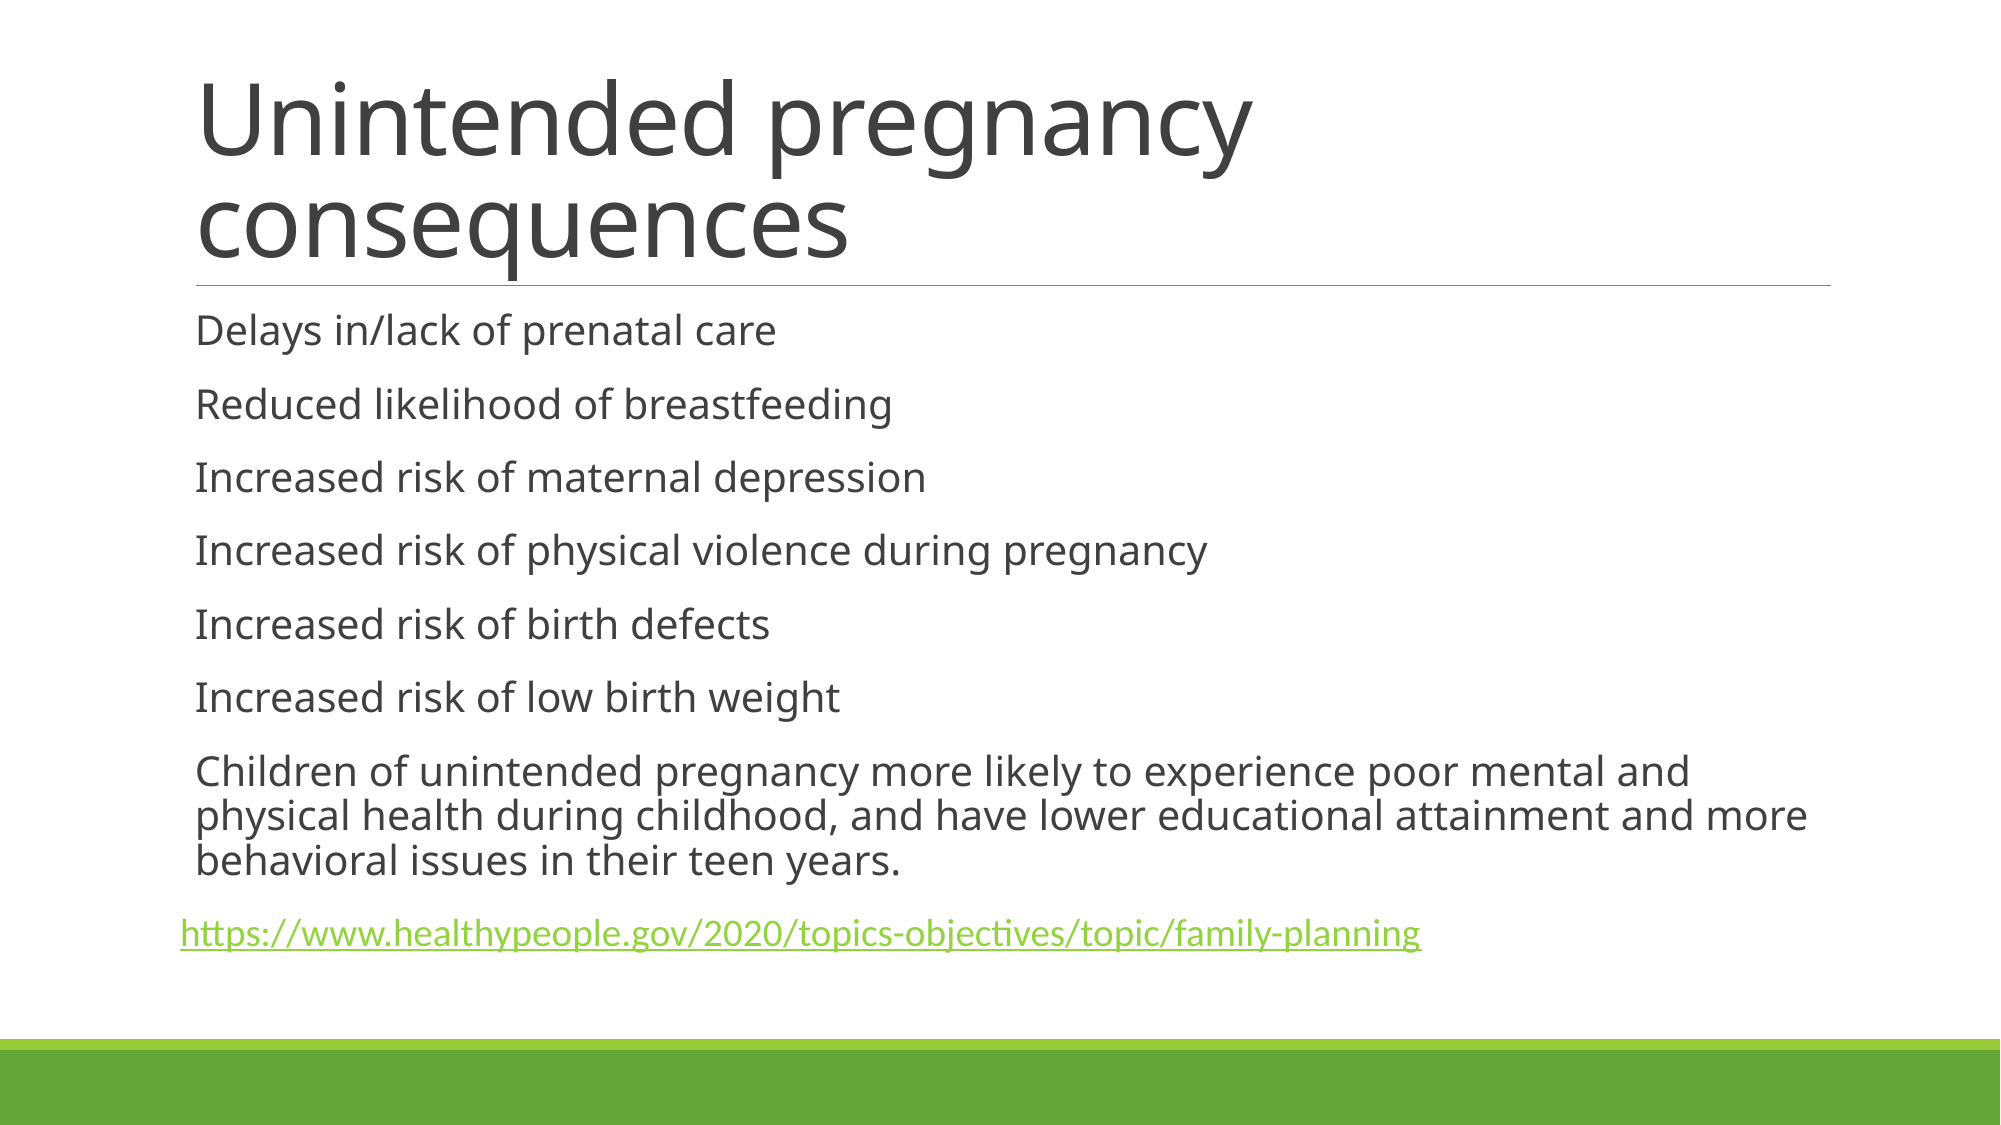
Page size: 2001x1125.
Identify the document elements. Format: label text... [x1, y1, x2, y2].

list Delays in/lack of prenatal care Reduced likelihood of breastfeeding Increased risk of maternal depression Increased risk of physical violence during pregnancy Increased risk of birth defects Increased risk of low birth weight Children of unintended pregnancy more likely to experience poor mental and physical health during childhood, and have lower educational attainment and more behavioral issues in their teen years. https://www.healthypeople.gov/2020/topics-objectives/topic/family-planning [180, 302, 1830, 963]
title Unintended pregnancy consequences [180, 47, 1830, 285]
